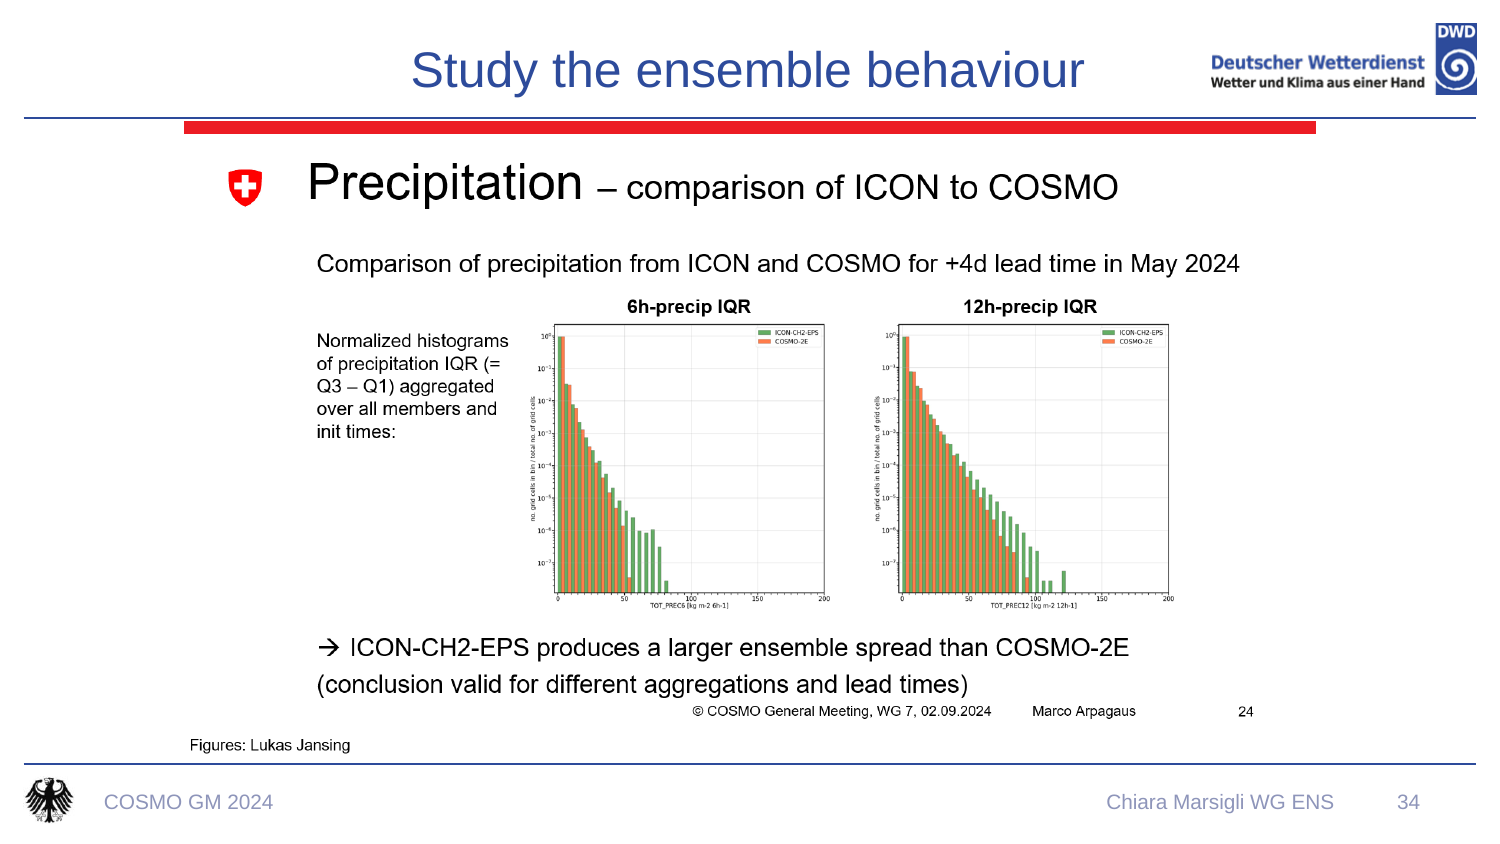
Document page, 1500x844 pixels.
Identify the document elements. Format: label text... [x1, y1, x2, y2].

slide_number COSMO GM 2024 [88, 777, 441, 823]
picture [1211, 23, 1477, 95]
slide_number 34 [1350, 777, 1436, 823]
picture [23, 776, 75, 824]
text_box Study the ensemble behaviour [395, 30, 1103, 106]
picture [184, 121, 1316, 758]
footer Chiara Marsigli WG ENS [441, 777, 1350, 823]
